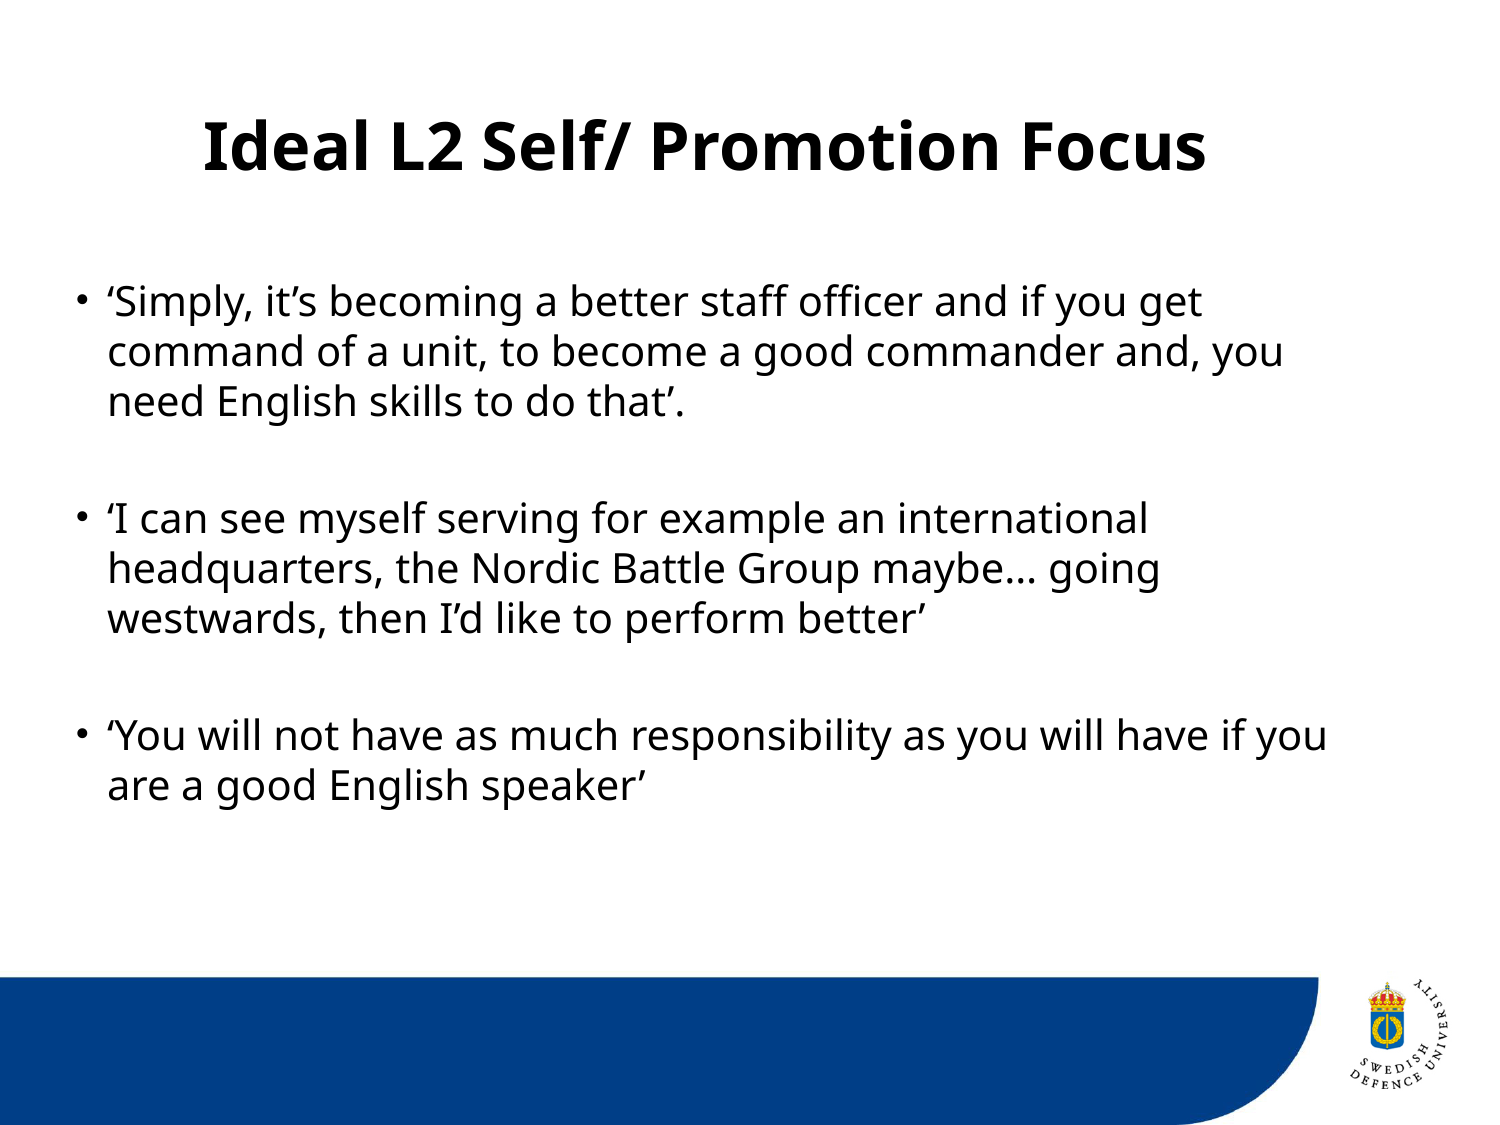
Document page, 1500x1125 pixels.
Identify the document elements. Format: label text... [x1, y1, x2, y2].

list ‘Simply, it’s becoming a better staff officer and if you get command of a unit, to become a good commander and, you need English skills to do that’. ‘I can see myself serving for example an international headquarters, the Nordic Battle Group maybe… going westwards, then I’d like to perform better’ ‘You will not have as much responsibility as you will have if you are a good English speaker’ [74, 274, 1338, 663]
title Ideal L2 Self/ Promotion Focus [74, 49, 1338, 238]
picture [0, 0, 1500, 1125]
